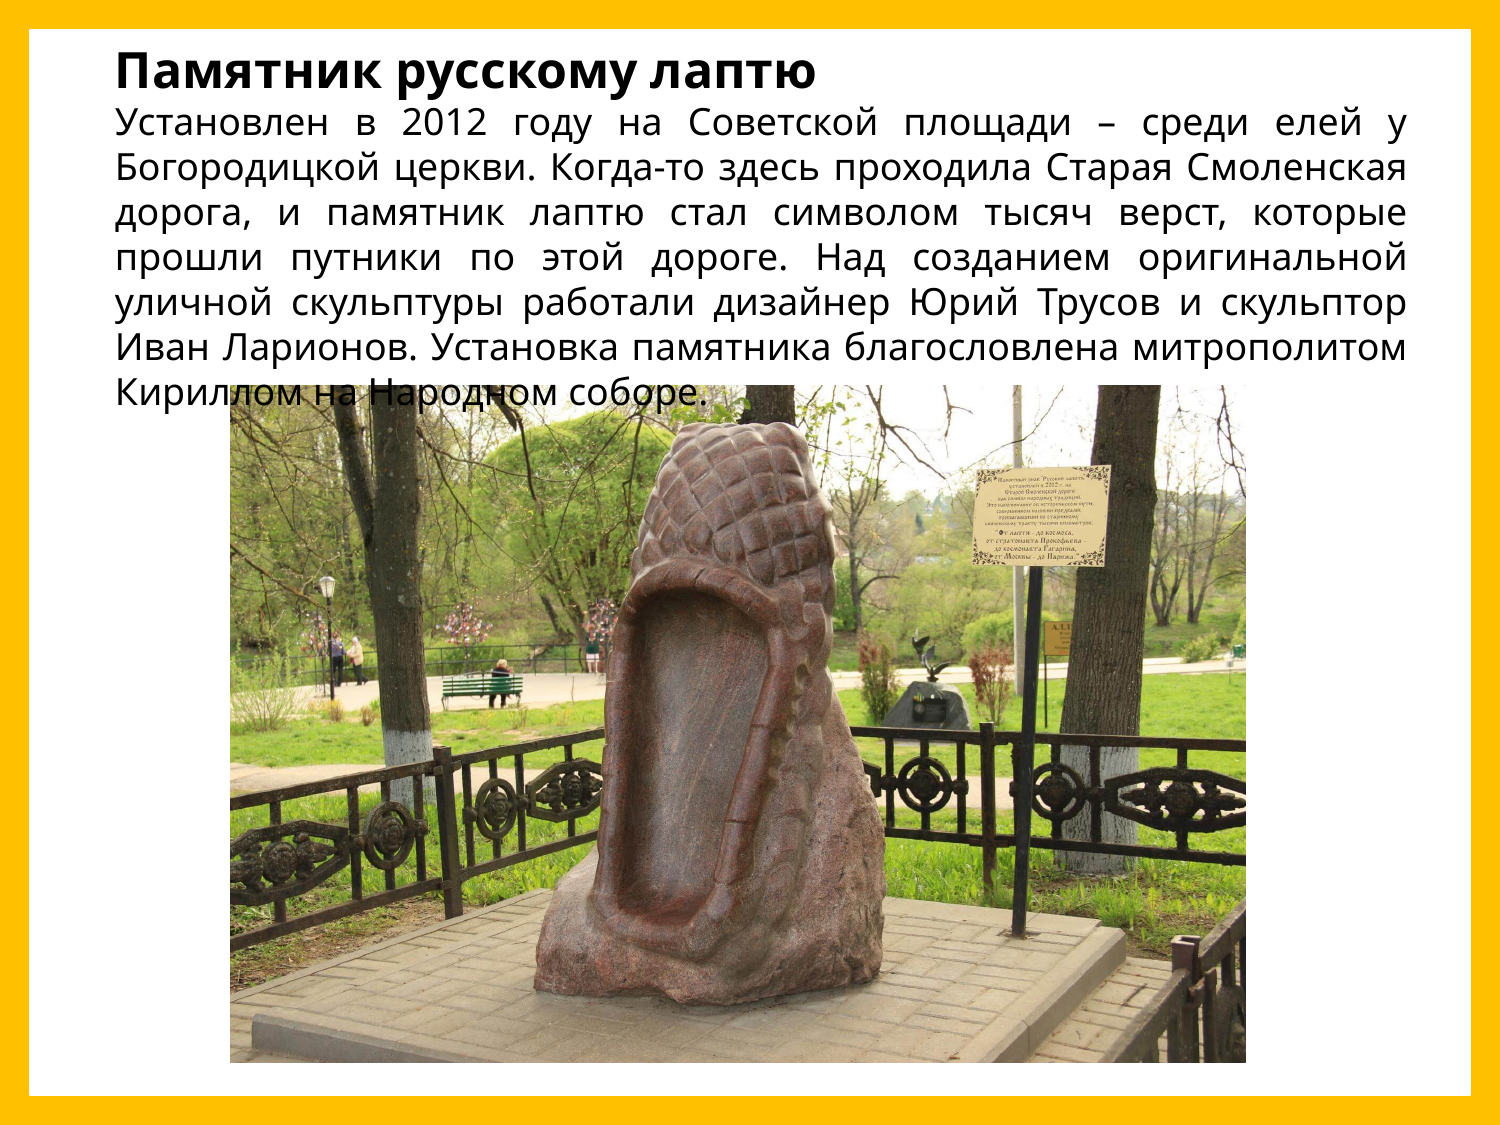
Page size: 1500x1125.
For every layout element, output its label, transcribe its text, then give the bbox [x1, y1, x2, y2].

text_box Памятник русскому лаптю Установлен в 2012 году на Советской площади – среди елей у Богородицкой церкви. Когда-то здесь проходила Старая Смоленская дорога, и памятник лаптю стал символом тысяч верст, которые прошли путники по этой дороге. Над созданием оригинальной уличной скульптуры работали дизайнер Юрий Трусов и скульптор Иван Ларионов. Установка памятника благословлена митрополитом Кириллом на Народном соборе. [100, 30, 1424, 421]
picture [229, 384, 1246, 1063]
